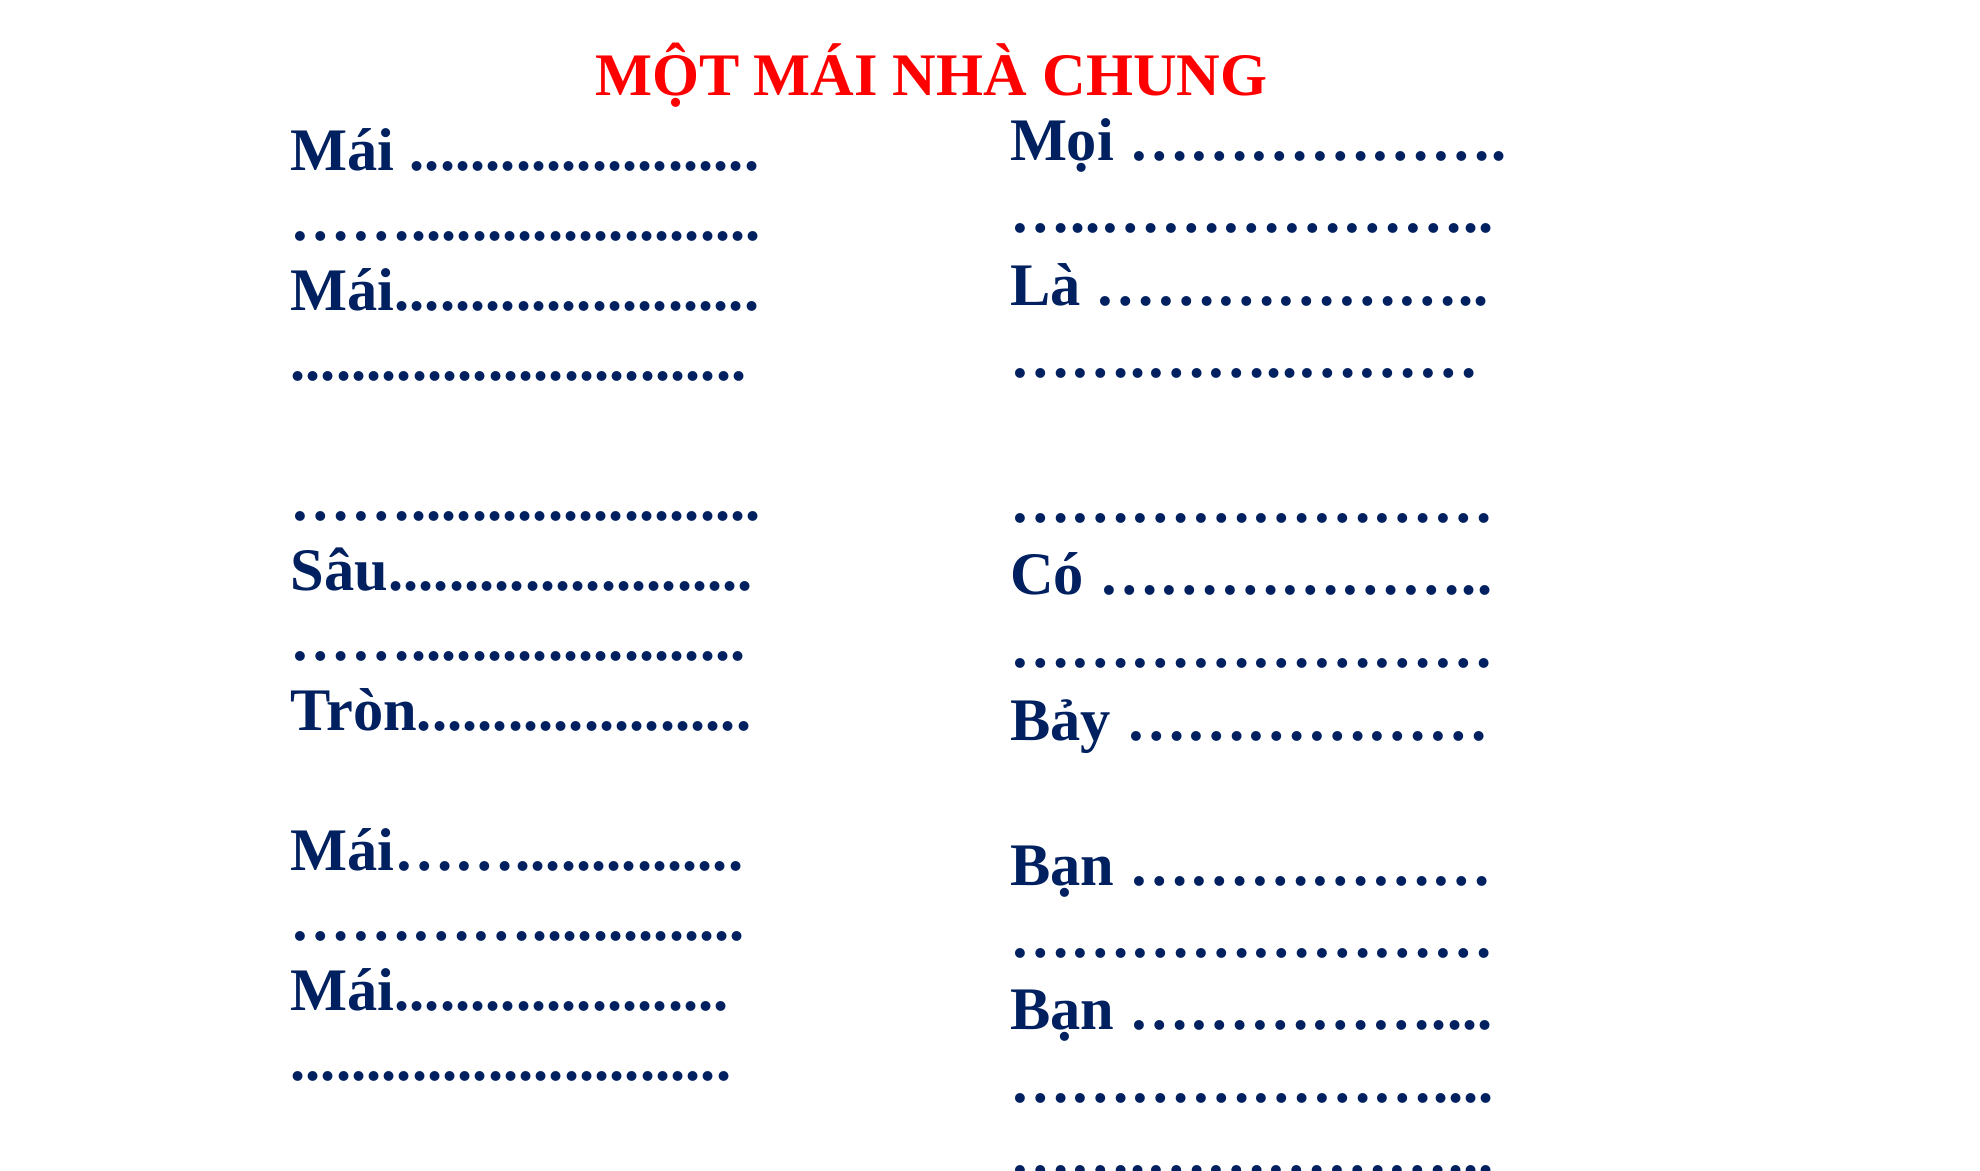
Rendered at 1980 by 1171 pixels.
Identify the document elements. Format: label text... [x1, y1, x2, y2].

text_box Mái ....................... ……....................... Mái........................ .............................. ……....................... Sâu........................ ……...................... Tròn...................... Mái……............... ………….............. Mái...................... ............................. [272, 114, 958, 1154]
text_box Mọi ………………. …..……………….. Là ……………….. …….……..……… …………………… Có ……………….. …………………… Bảy ……………… Bạn ……………… …………………… Bạn …………….... ………………….... …….……………... Một ……………... Định Hải [991, 90, 1708, 1157]
text_box MỘT MÁI NHÀ CHUNG [230, 25, 1634, 117]
